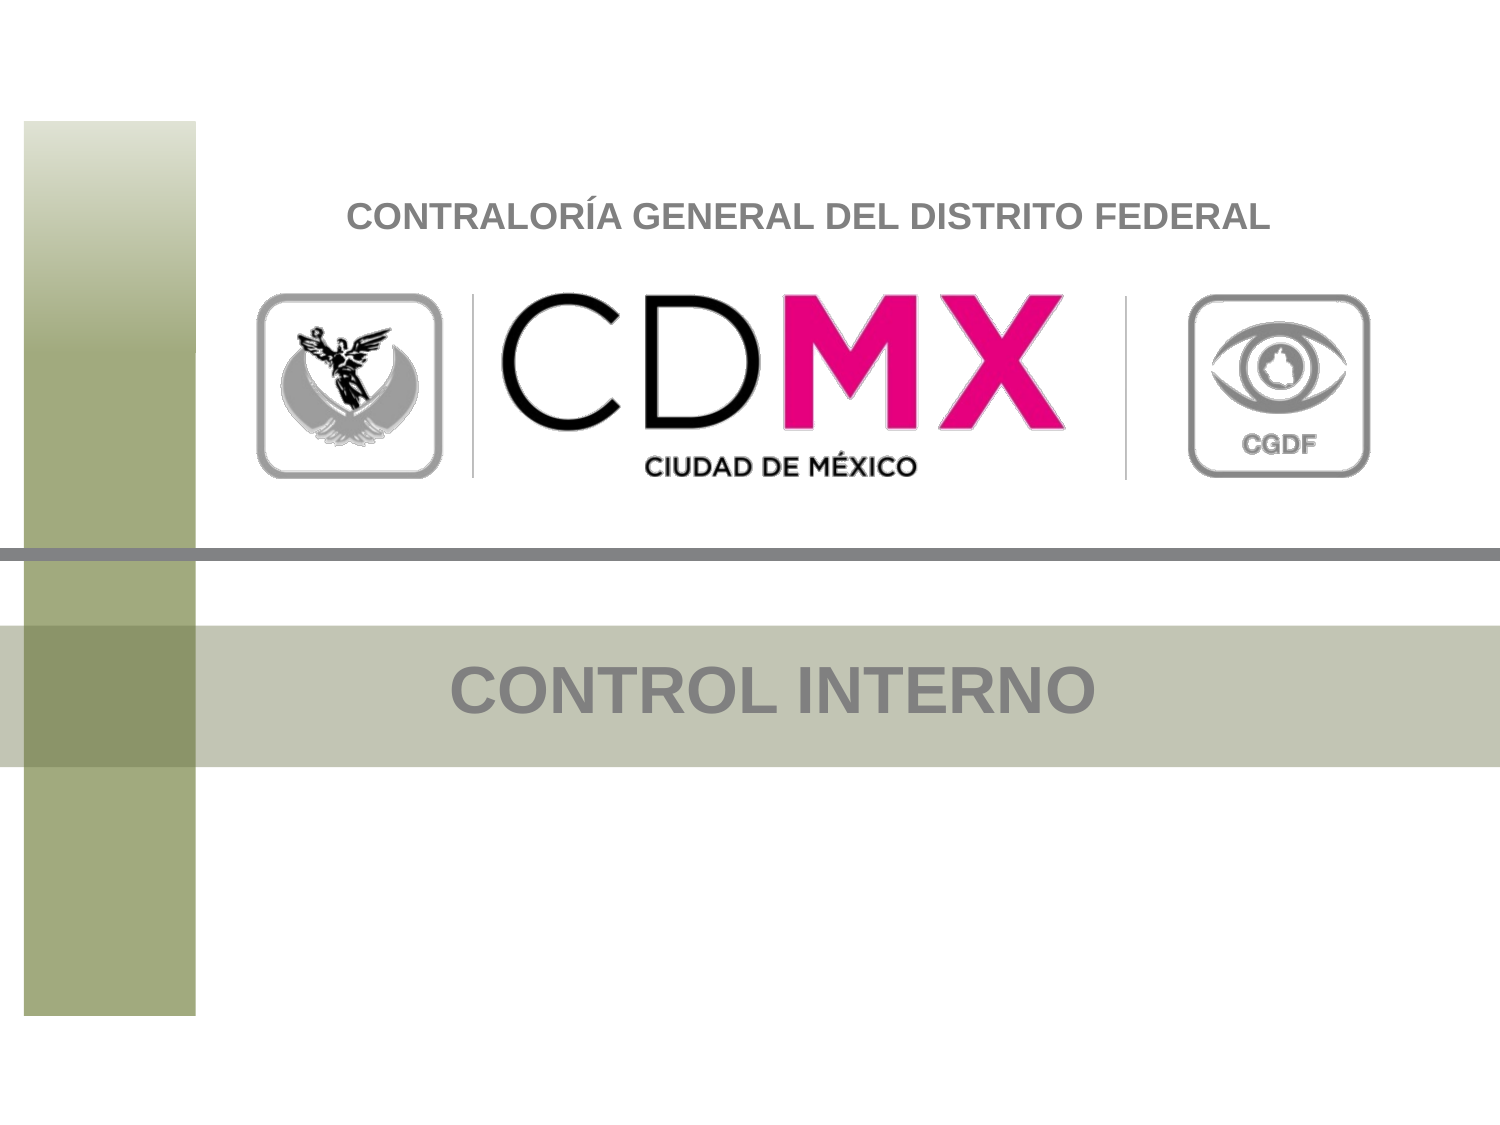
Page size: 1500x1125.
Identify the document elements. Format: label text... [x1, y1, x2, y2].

text_box CONTRALORÍA GENERAL DEL DISTRITO FEDERAL [88, 184, 1500, 245]
text_box CONTROL INTERNO [53, 639, 1495, 735]
picture [250, 290, 1377, 480]
